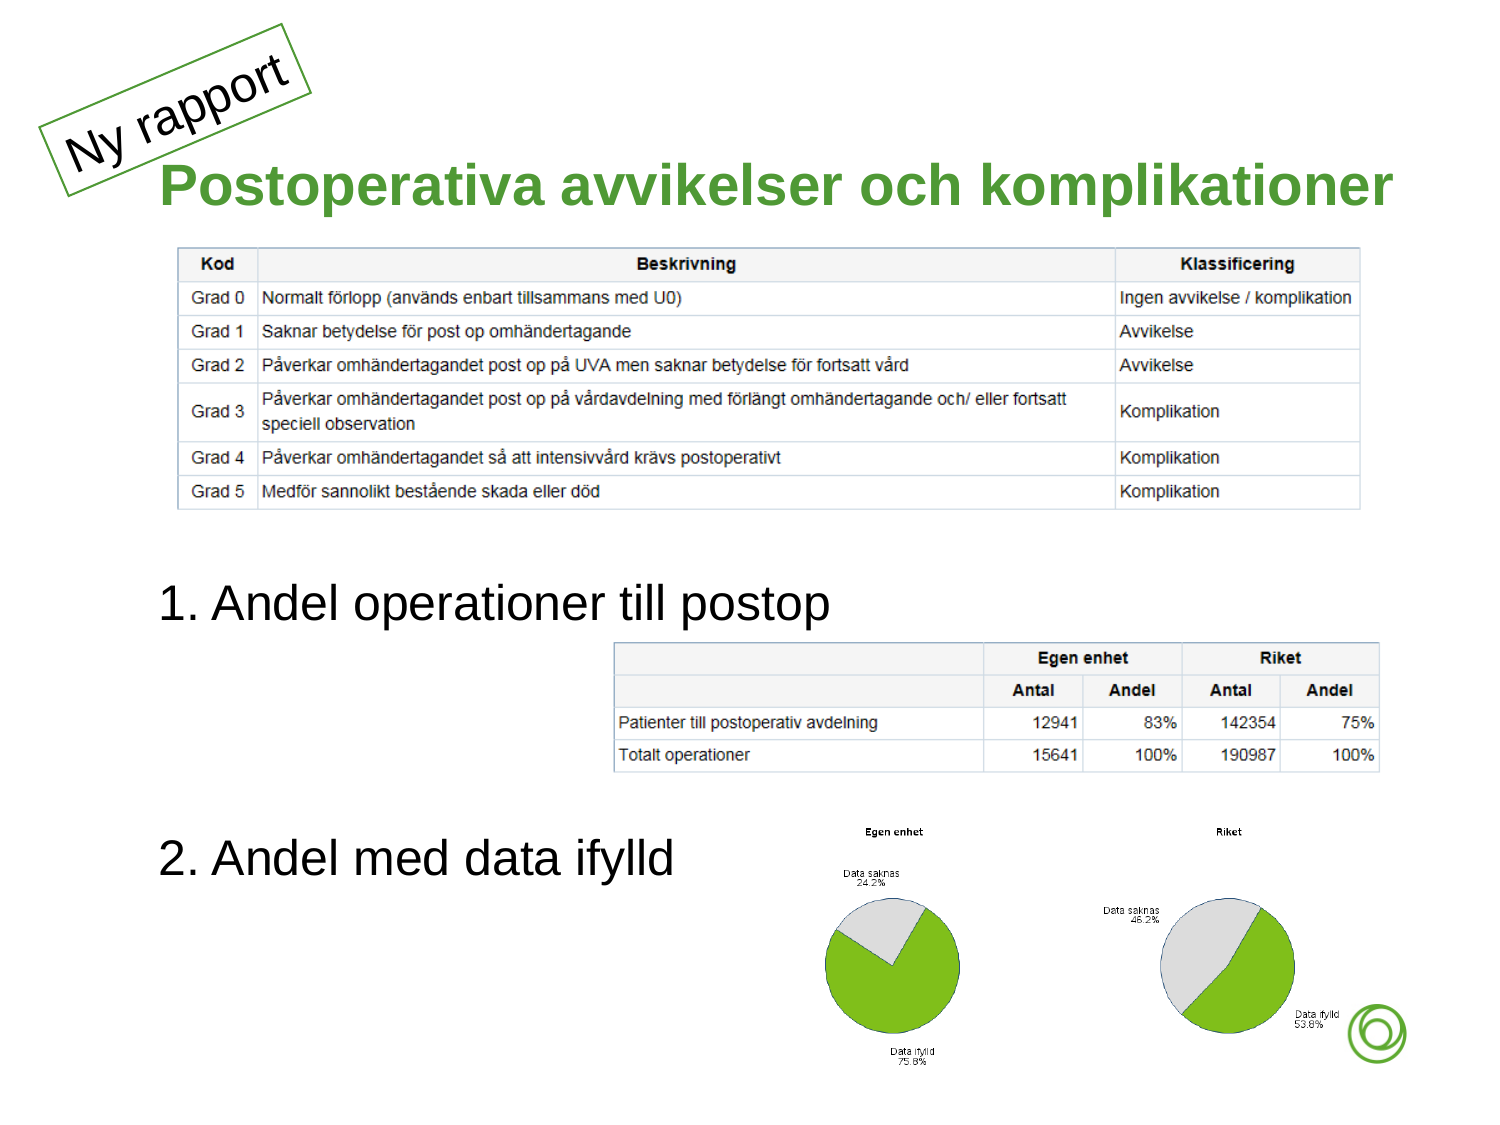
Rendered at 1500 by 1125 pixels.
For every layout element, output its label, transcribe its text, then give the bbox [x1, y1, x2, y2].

list 1. Andel operationer till postop 2. Andel med data ifylld [158, 246, 1343, 894]
picture [597, 629, 1415, 793]
picture [160, 230, 1392, 535]
picture [802, 815, 1408, 1071]
title Postoperativa avvikelser och komplikationer [159, 76, 1469, 217]
text_box Ny rapport [38, 22, 313, 198]
